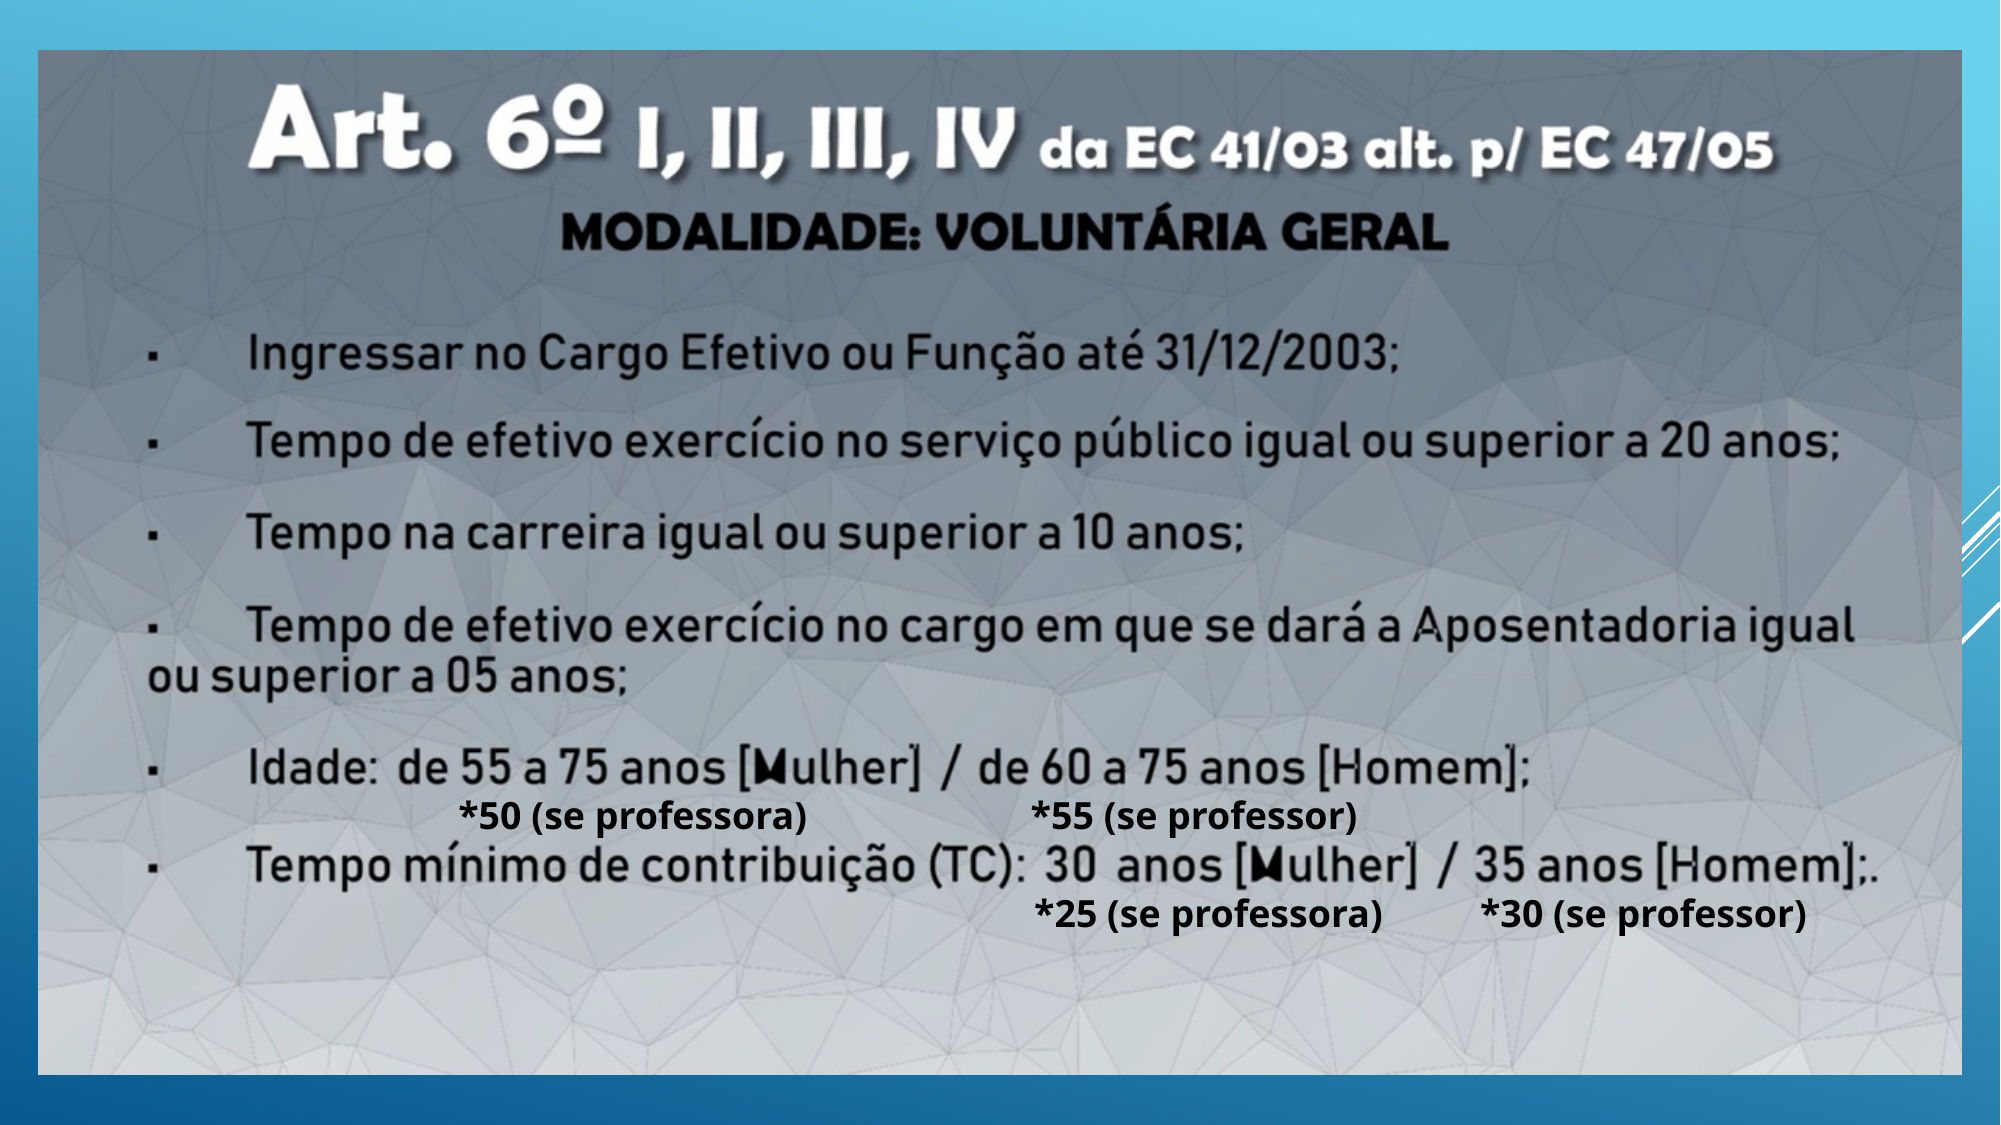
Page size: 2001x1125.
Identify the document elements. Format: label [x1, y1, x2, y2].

picture [37, 50, 1963, 1075]
